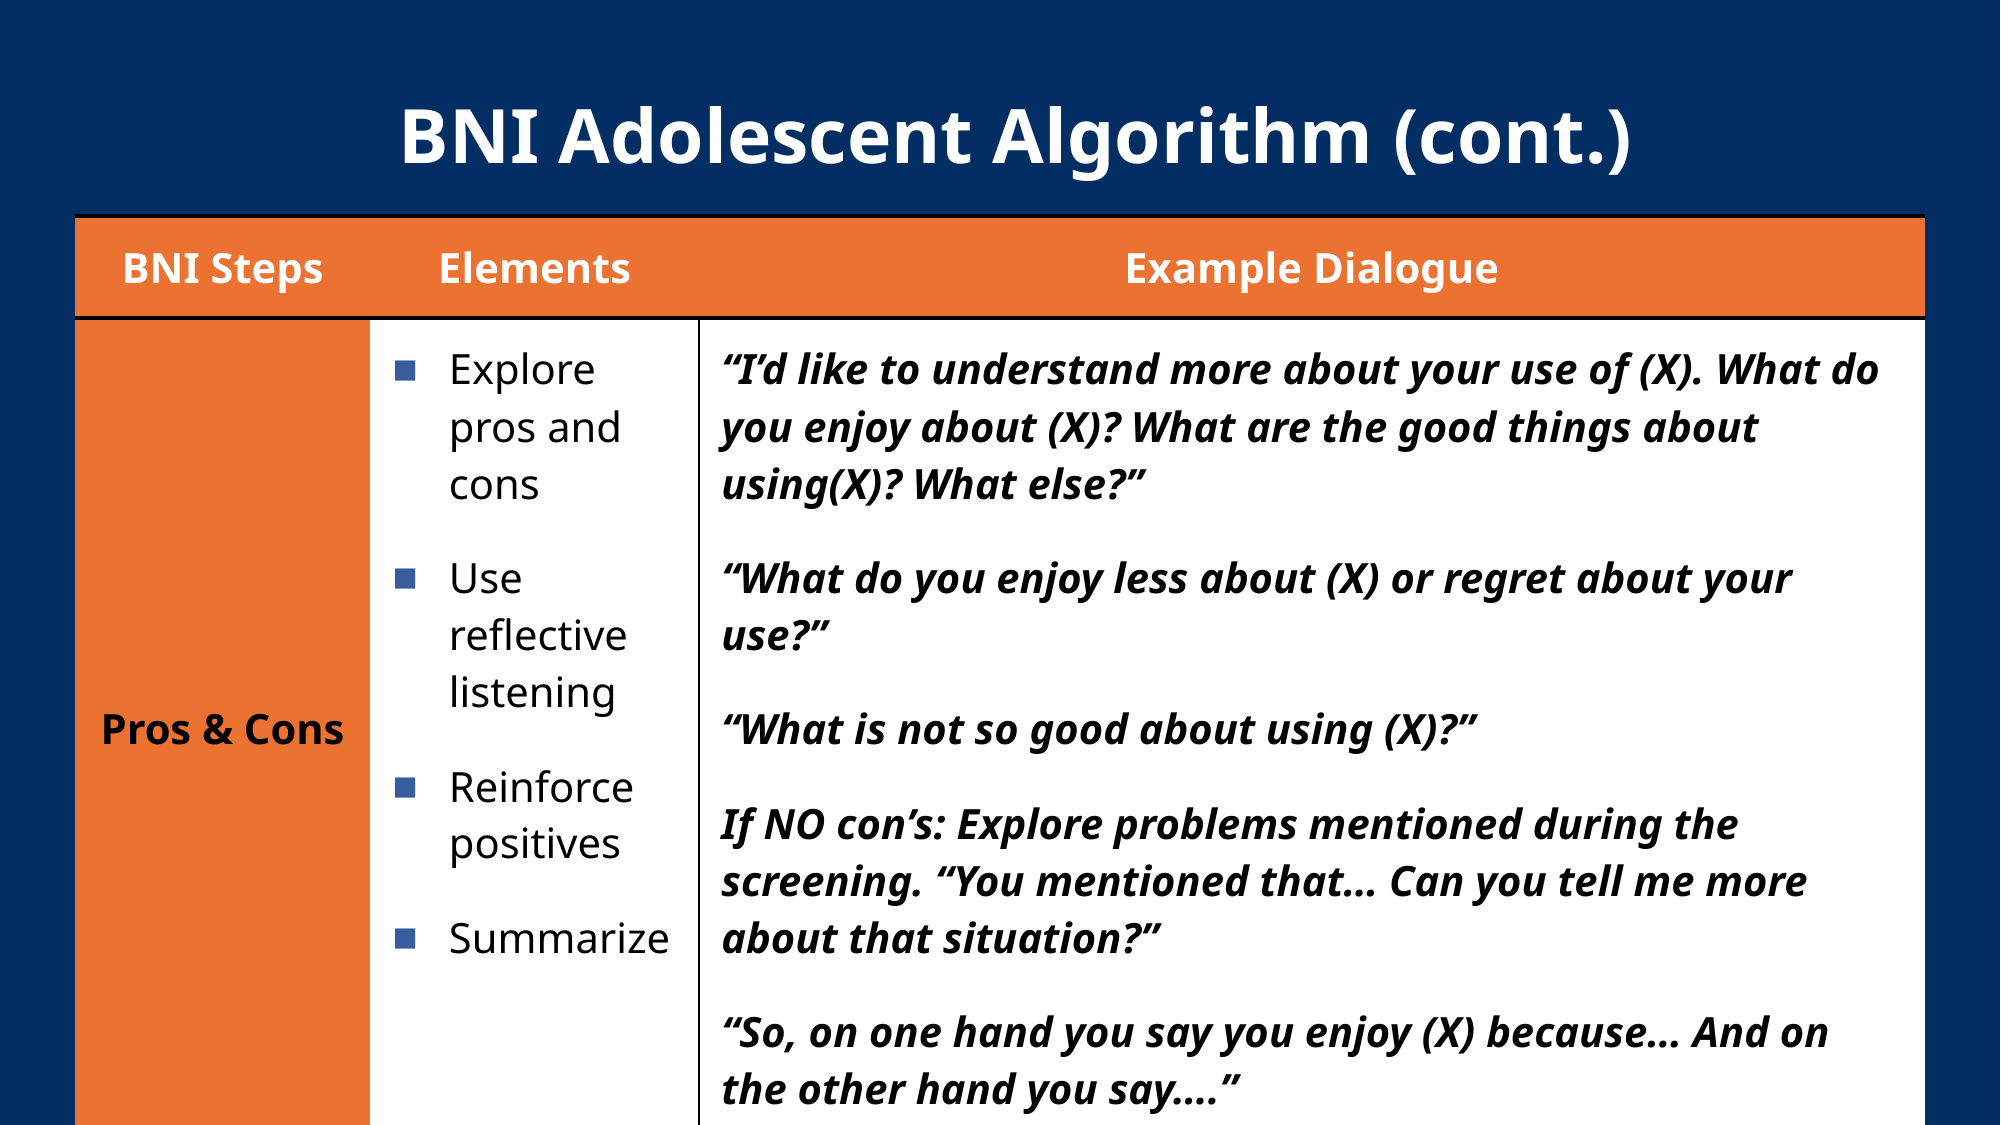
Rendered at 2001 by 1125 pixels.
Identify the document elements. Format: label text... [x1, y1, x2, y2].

table_header Elements [370, 218, 699, 316]
table_cell Pros & Cons [75, 320, 370, 1125]
table_cell “I’d like to understand more about your use of (X). What do you enjoy about (X)? What are the good things about using(X)? What else?” “What do you enjoy less about (X) or regret about your use?” “What is not so good about using (X)?” If NO con’s: Explore problems mentioned during the screening. “You mentioned that… Can you tell me more about that situation?” “So, on one hand you say you enjoy (X) because… And on the other hand you say….” [700, 320, 1925, 1125]
table_cell Explore pros and cons Use reflective listening Reinforce positives Summarize [370, 320, 698, 1125]
table_header Example Dialogue [699, 218, 1925, 316]
table_header BNI Steps [75, 218, 370, 316]
text_box BNI Adolescent Algorithm (cont.) [199, 82, 1801, 177]
